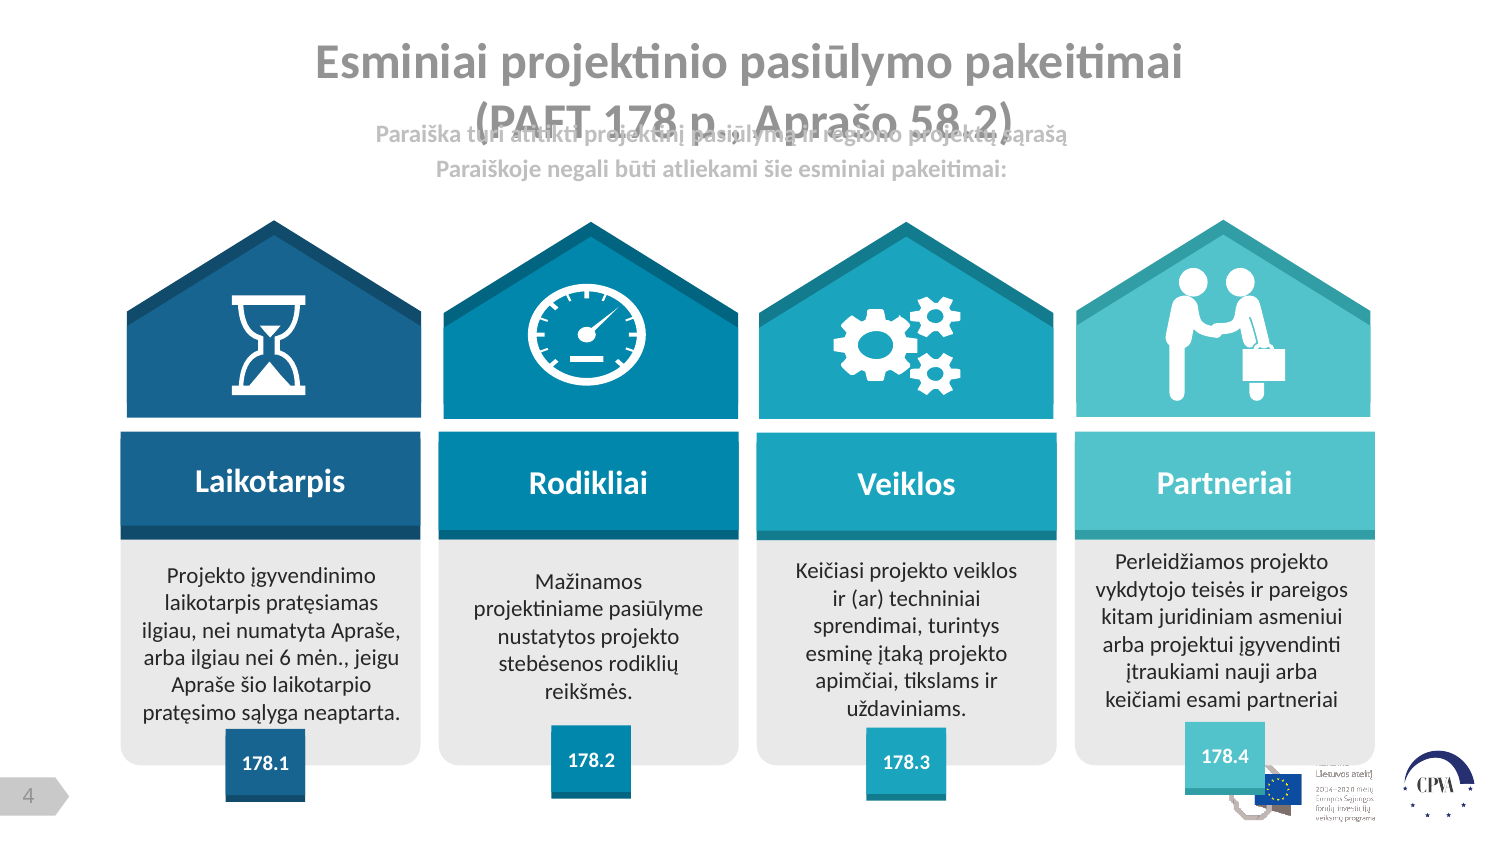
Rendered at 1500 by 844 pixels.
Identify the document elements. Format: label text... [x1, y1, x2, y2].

picture [1212, 766, 1375, 822]
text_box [1074, 431, 1376, 766]
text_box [225, 728, 306, 803]
picture [1387, 735, 1490, 833]
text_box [120, 431, 421, 766]
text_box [756, 432, 1057, 766]
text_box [1184, 721, 1266, 796]
list Paraiška turi atitikti projektinį pasiūlymą ir regiono projektų sąrašą Paraiškoje negali būti atliekami šie esminiai pakeitimai: [322, 112, 1123, 188]
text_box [438, 431, 739, 766]
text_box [1164, 267, 1286, 401]
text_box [231, 295, 306, 396]
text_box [866, 727, 947, 801]
title Esminiai projektinio pasiūlymo pakeitimai (PAFT 178 p., Aprašo 58.2) [287, 59, 1213, 118]
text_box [1124, 168, 1323, 464]
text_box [175, 173, 373, 469]
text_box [807, 170, 1005, 466]
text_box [551, 725, 632, 799]
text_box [492, 170, 690, 466]
